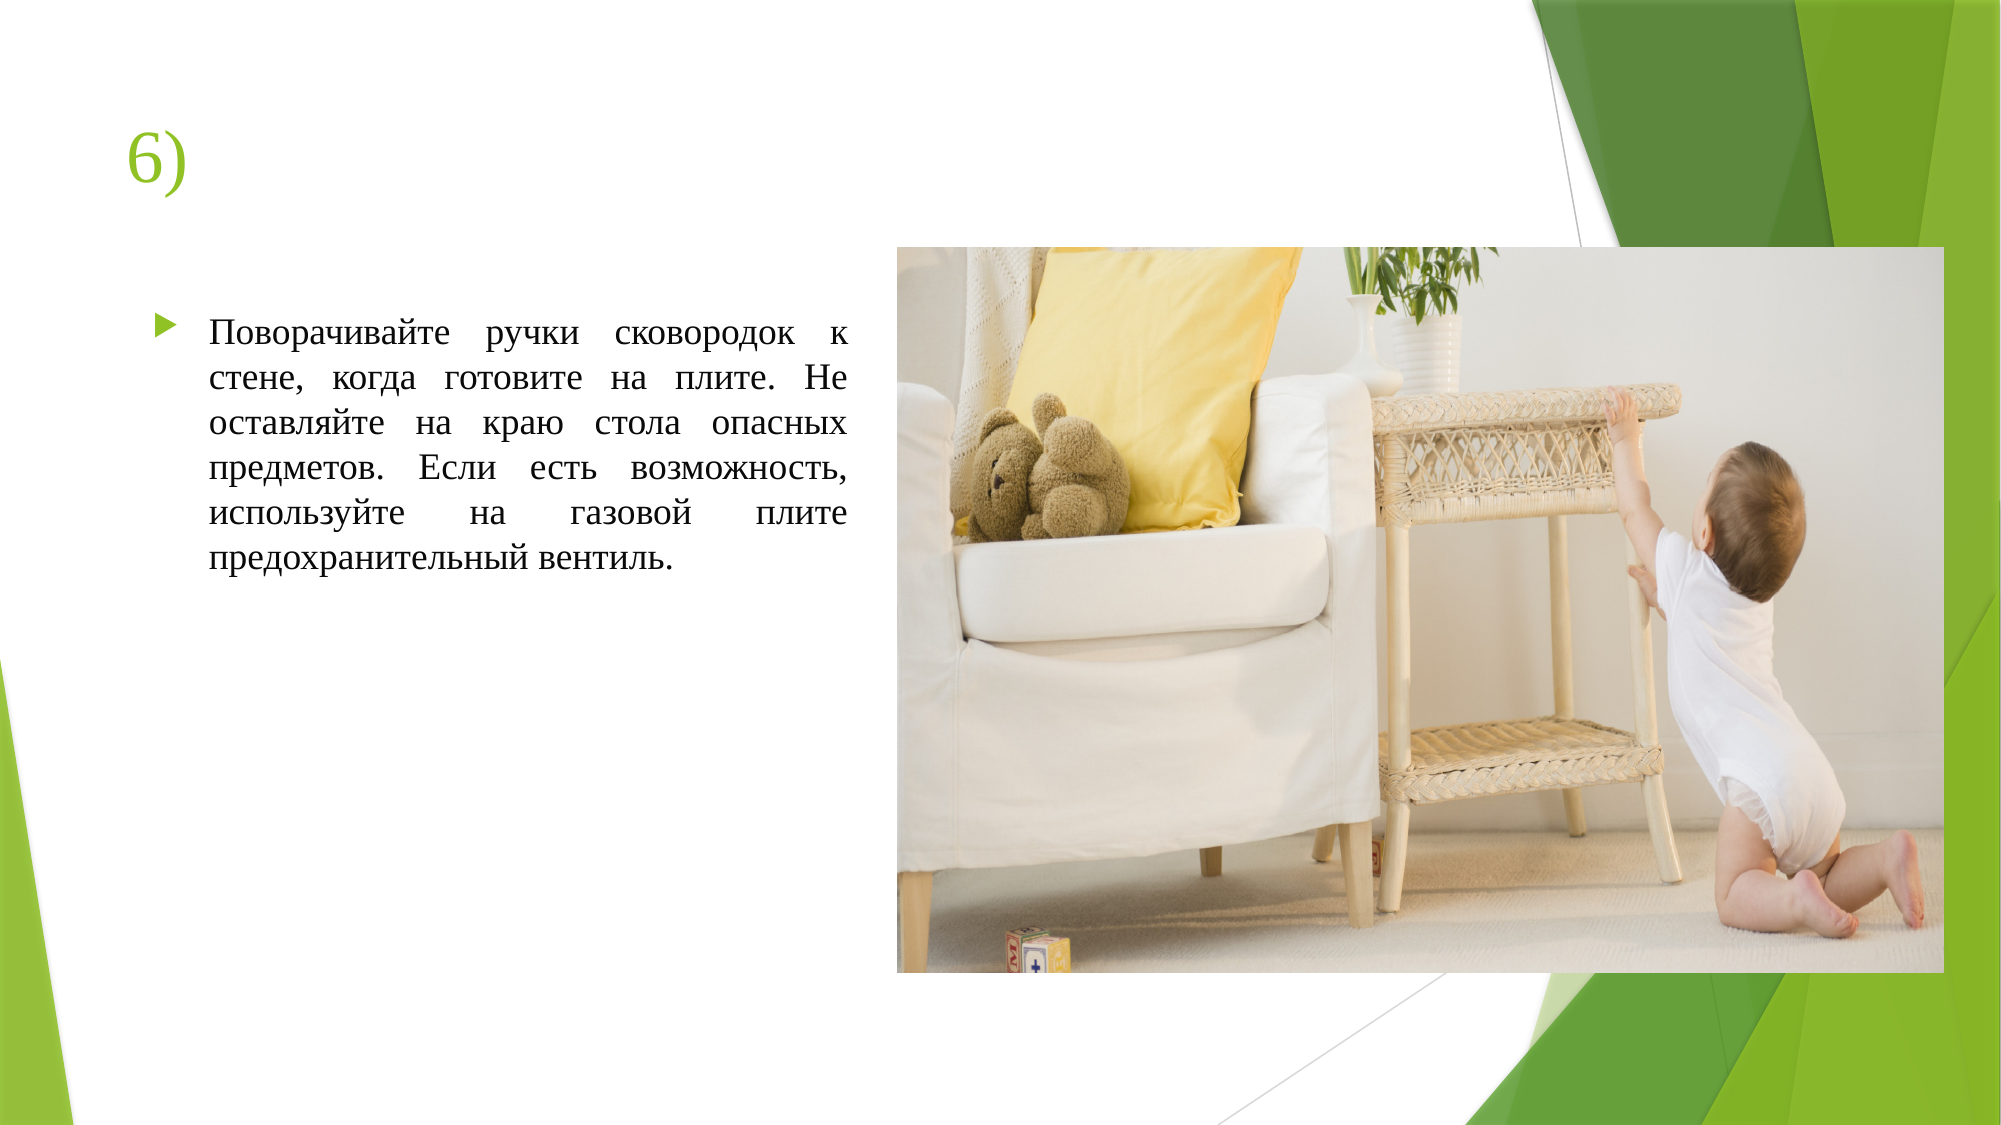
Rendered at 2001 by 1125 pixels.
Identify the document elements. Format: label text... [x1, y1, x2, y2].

list Поворачивайте ручки сковородок к стене, когда готовите на плите. Не оставляйте на краю стола опасных предметов. Если есть возможность, используйте на газовой плите предохранительный вентиль. [137, 299, 864, 1014]
picture [897, 247, 1945, 974]
title 6) [111, 99, 1522, 317]
